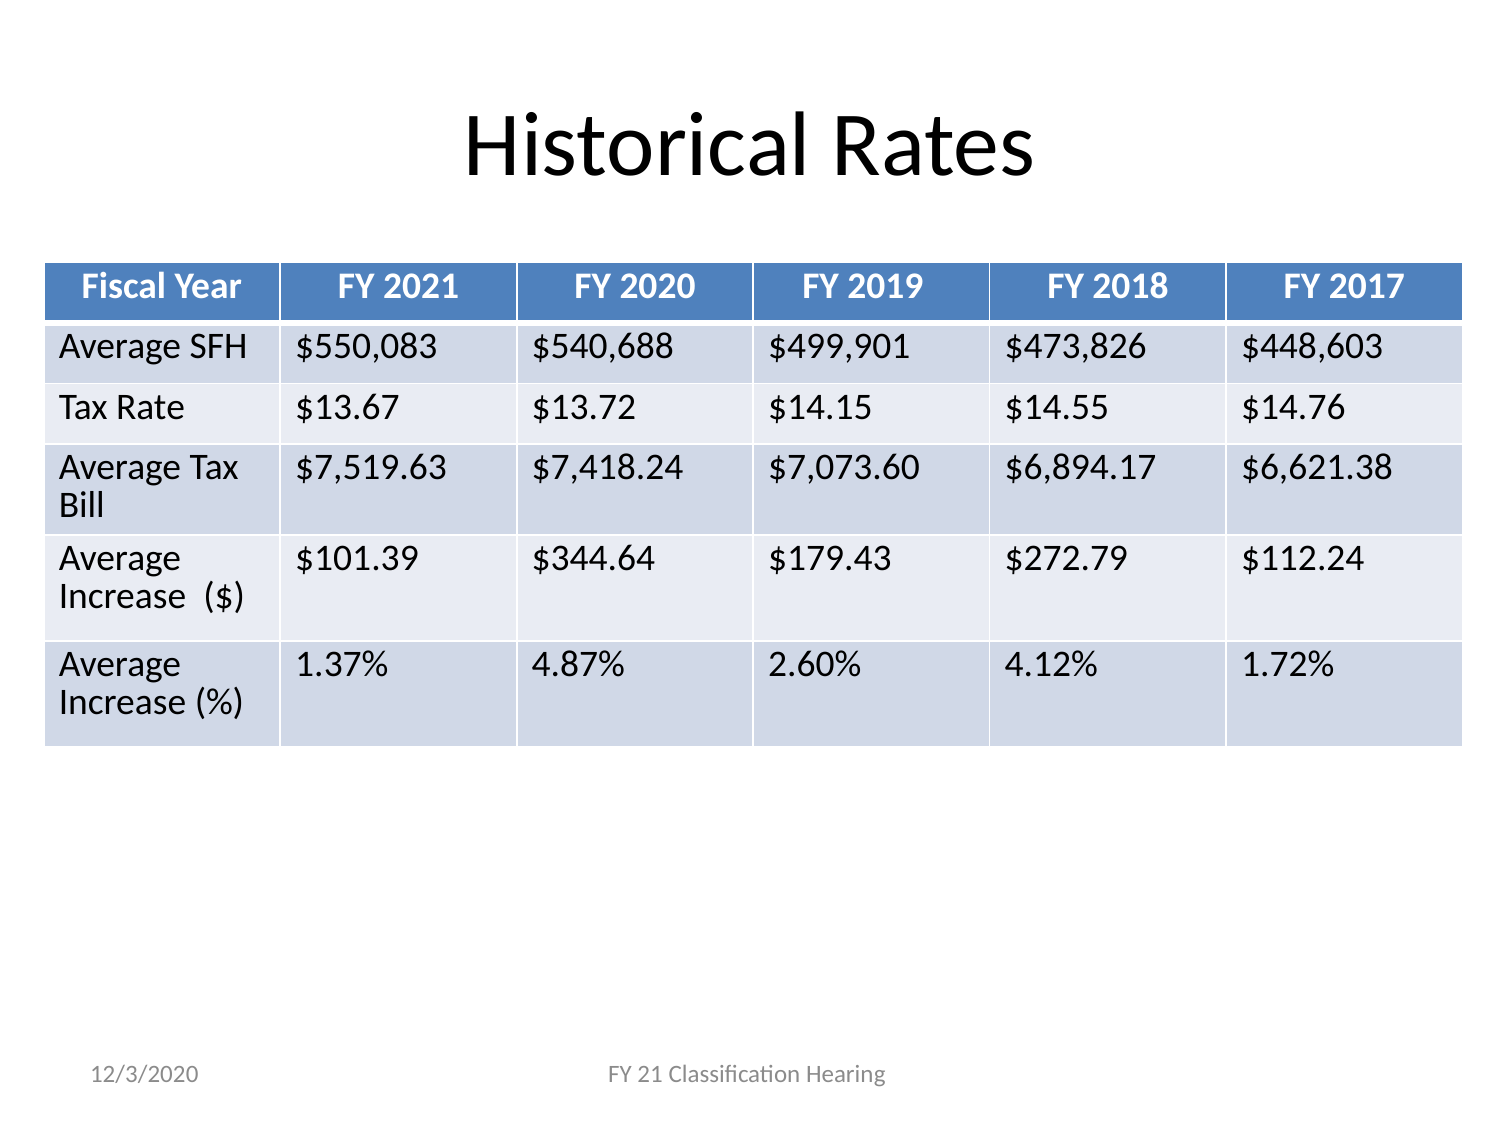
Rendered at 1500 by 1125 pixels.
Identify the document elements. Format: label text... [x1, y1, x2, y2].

table_cell $7,073.60 [754, 445, 989, 534]
table_cell $14.55 [990, 384, 1225, 443]
table_cell $550,083 [281, 326, 516, 383]
footer FY 21 Classification Hearing [512, 1042, 988, 1103]
table_cell $272.79 [990, 536, 1225, 640]
table_cell 1.37% [281, 642, 516, 746]
table_cell $7,418.24 [518, 445, 752, 534]
table_header Fiscal Year [45, 263, 279, 320]
table_cell 1.72% [1227, 642, 1462, 746]
table_cell $13.72 [518, 384, 752, 443]
table_cell $344.64 [518, 536, 752, 640]
table_header FY 2018 [990, 263, 1225, 320]
table_header FY 2021 [281, 263, 516, 320]
table_cell Average Tax Bill [45, 445, 279, 534]
table_cell Tax Rate [45, 384, 279, 443]
table_header FY 2017 [1227, 263, 1462, 320]
table_cell Average SFH [45, 326, 279, 383]
title Historical Rates [75, 45, 1425, 233]
table_cell Average Increase ($) [45, 536, 279, 640]
table_cell $112.24 [1227, 536, 1462, 640]
table_cell 2.60% [754, 642, 989, 746]
table_header FY 2020 [518, 263, 752, 320]
table_cell 4.12% [990, 642, 1225, 746]
table_cell $473,826 [990, 326, 1225, 383]
table_cell $101.39 [281, 536, 516, 640]
table_cell 4.87% [518, 642, 752, 746]
table_cell $7,519.63 [281, 445, 516, 534]
table_cell $6,621.38 [1227, 445, 1462, 534]
table_cell $13.67 [281, 384, 516, 443]
table_cell $14.15 [754, 384, 989, 443]
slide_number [75, 1042, 425, 1103]
table_cell $448,603 [1227, 326, 1462, 383]
table_cell $14.76 [1227, 384, 1462, 443]
table_cell $540,688 [518, 326, 752, 383]
table_header FY 2019 [754, 263, 989, 320]
table_cell $6,894.17 [990, 445, 1225, 534]
table_cell Average Increase (%) [45, 642, 279, 746]
table_cell $499,901 [754, 326, 989, 383]
table_cell $179.43 [754, 536, 989, 640]
